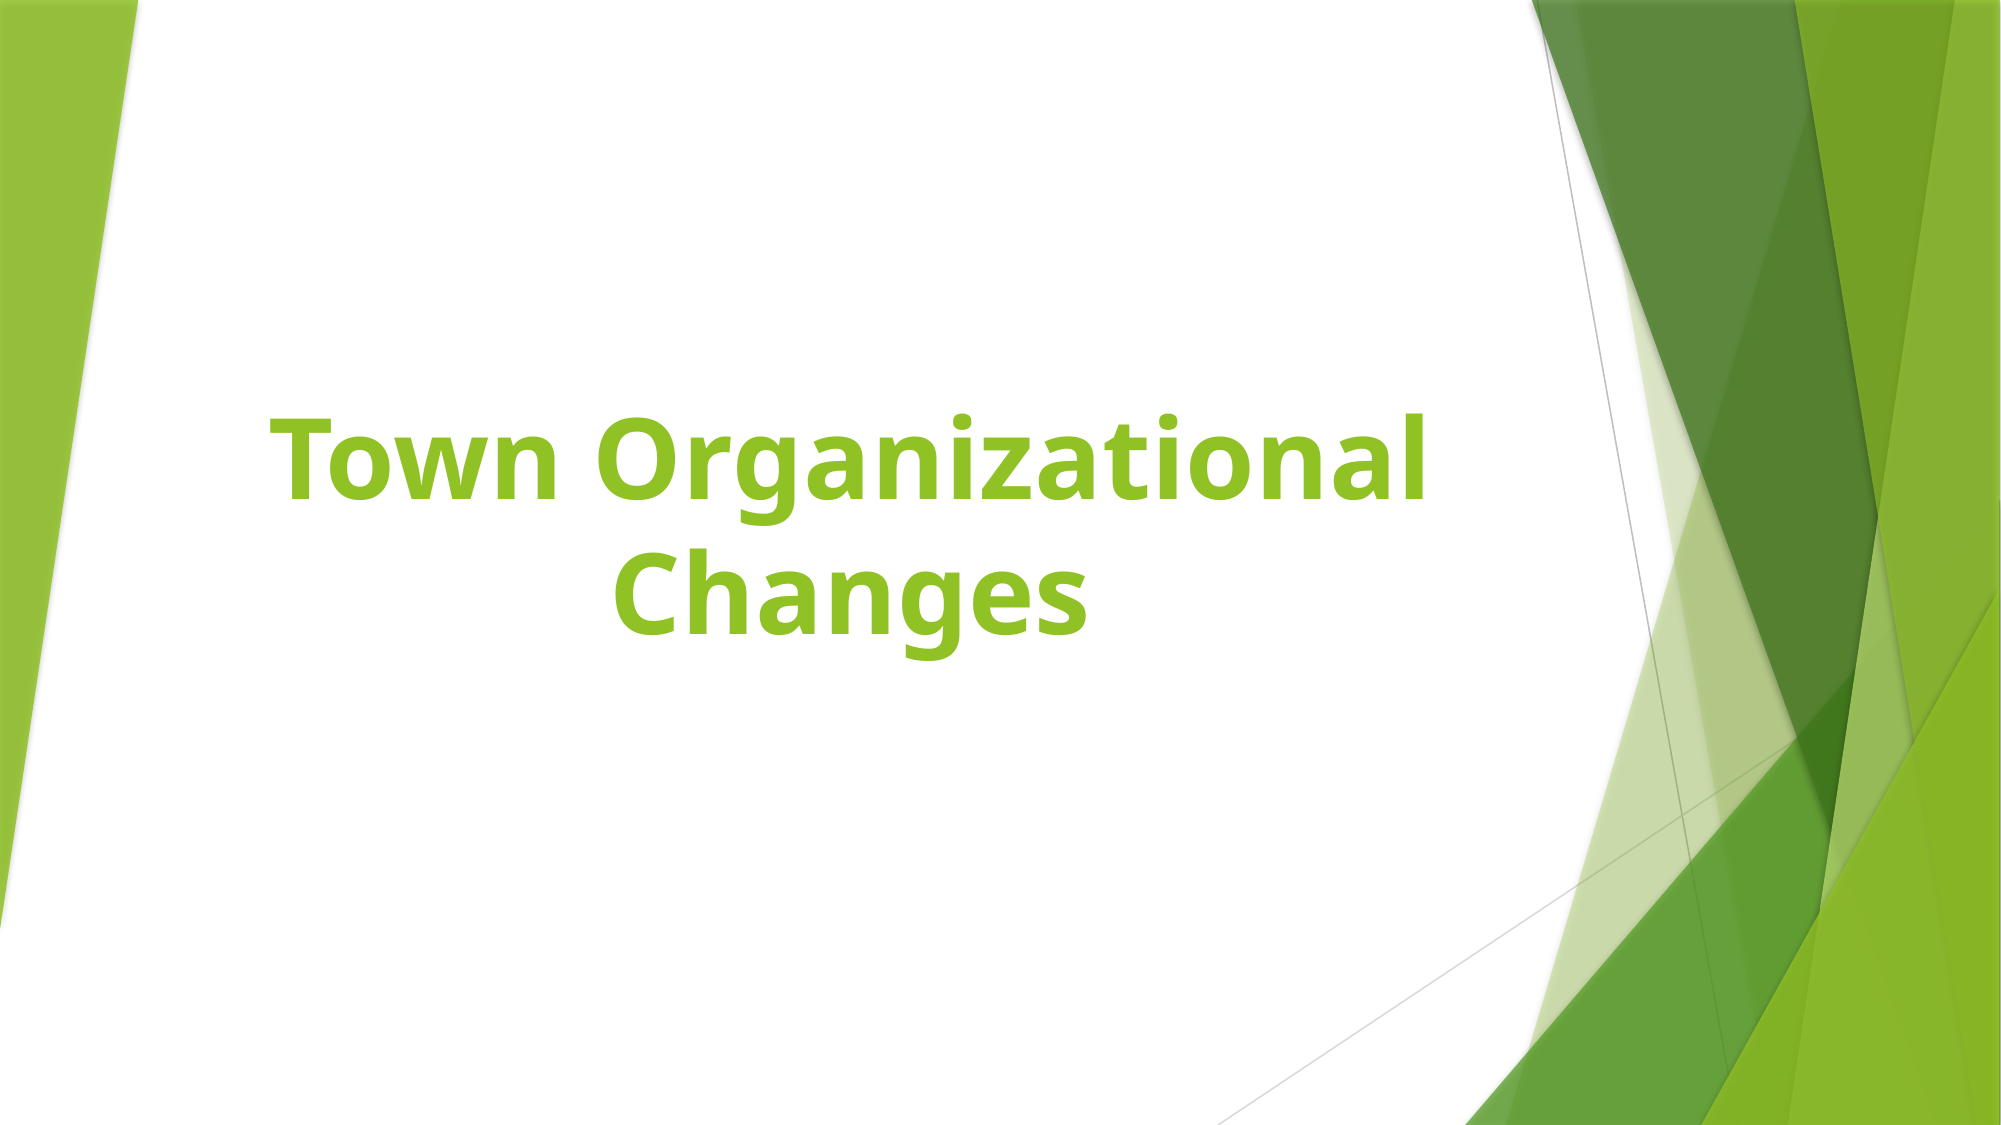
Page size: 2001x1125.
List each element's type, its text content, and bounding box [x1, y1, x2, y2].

title Town Organizational Changes [97, 342, 1604, 665]
